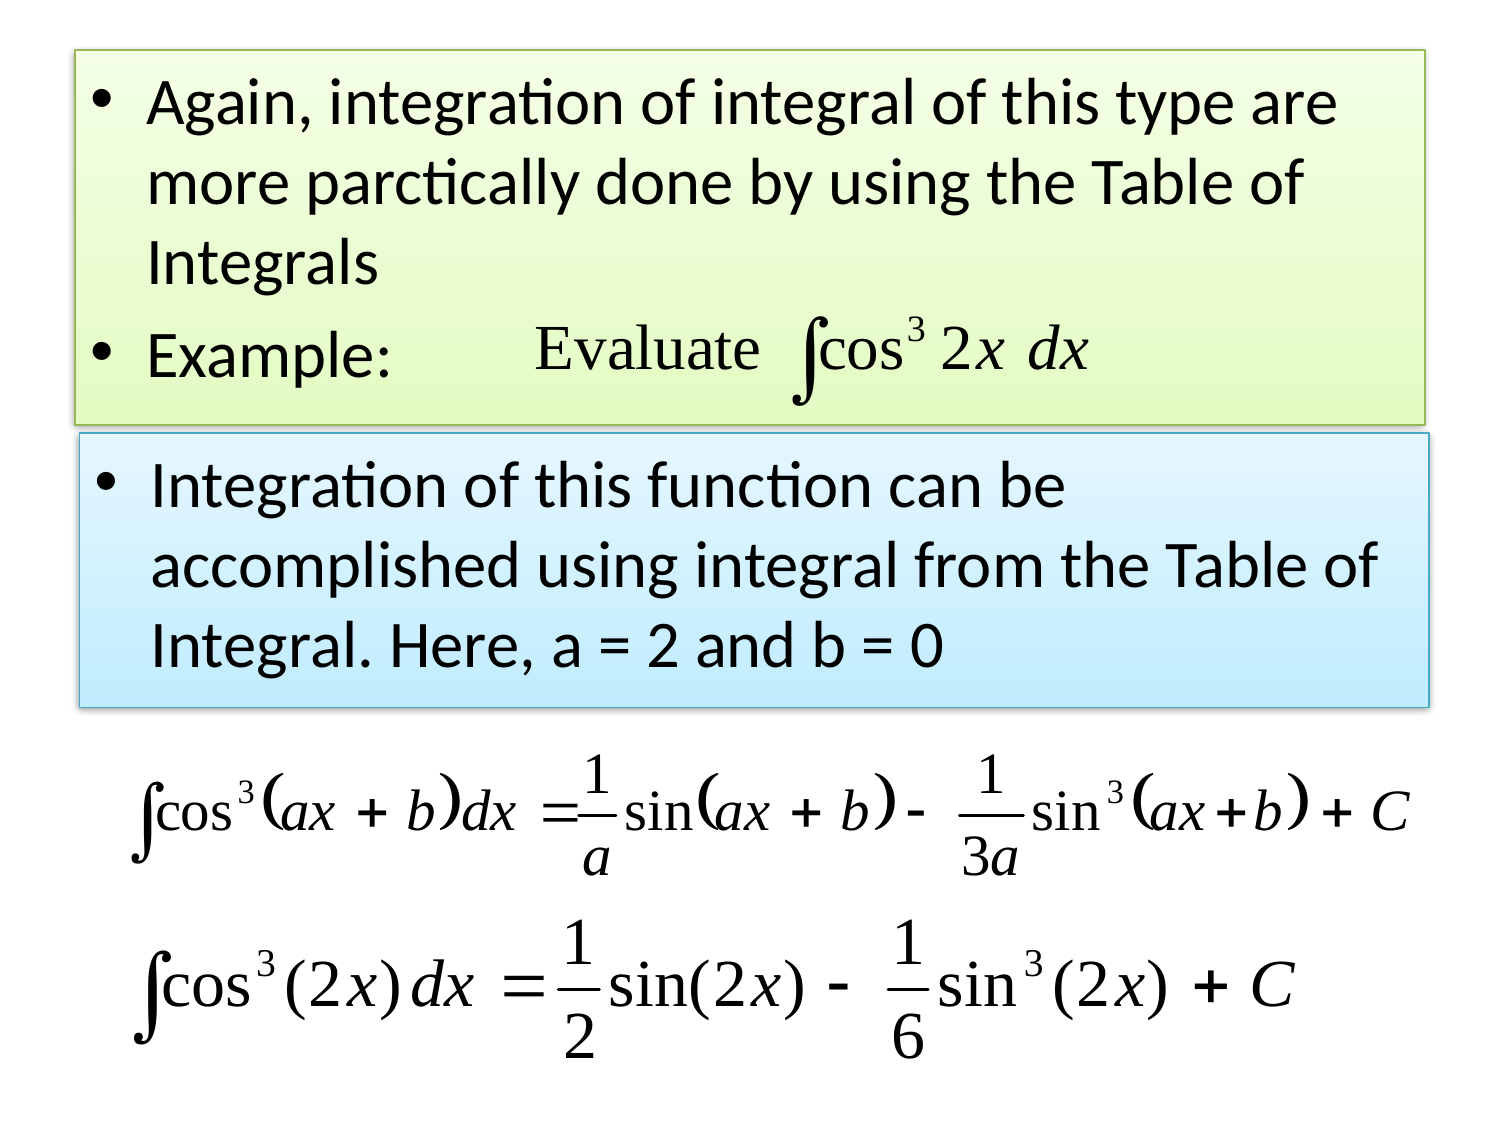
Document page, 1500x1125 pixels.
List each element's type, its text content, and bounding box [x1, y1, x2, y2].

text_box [112, 737, 1426, 889]
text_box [112, 899, 1313, 1074]
list Again, integration of integral of this type are more parctically done by using the Table of Integrals Example: [74, 49, 1426, 426]
text_box Integration of this function can be accomplished using integral from the Table of Integral. Here, a = 2 and b = 0 [79, 432, 1430, 708]
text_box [524, 294, 1101, 413]
